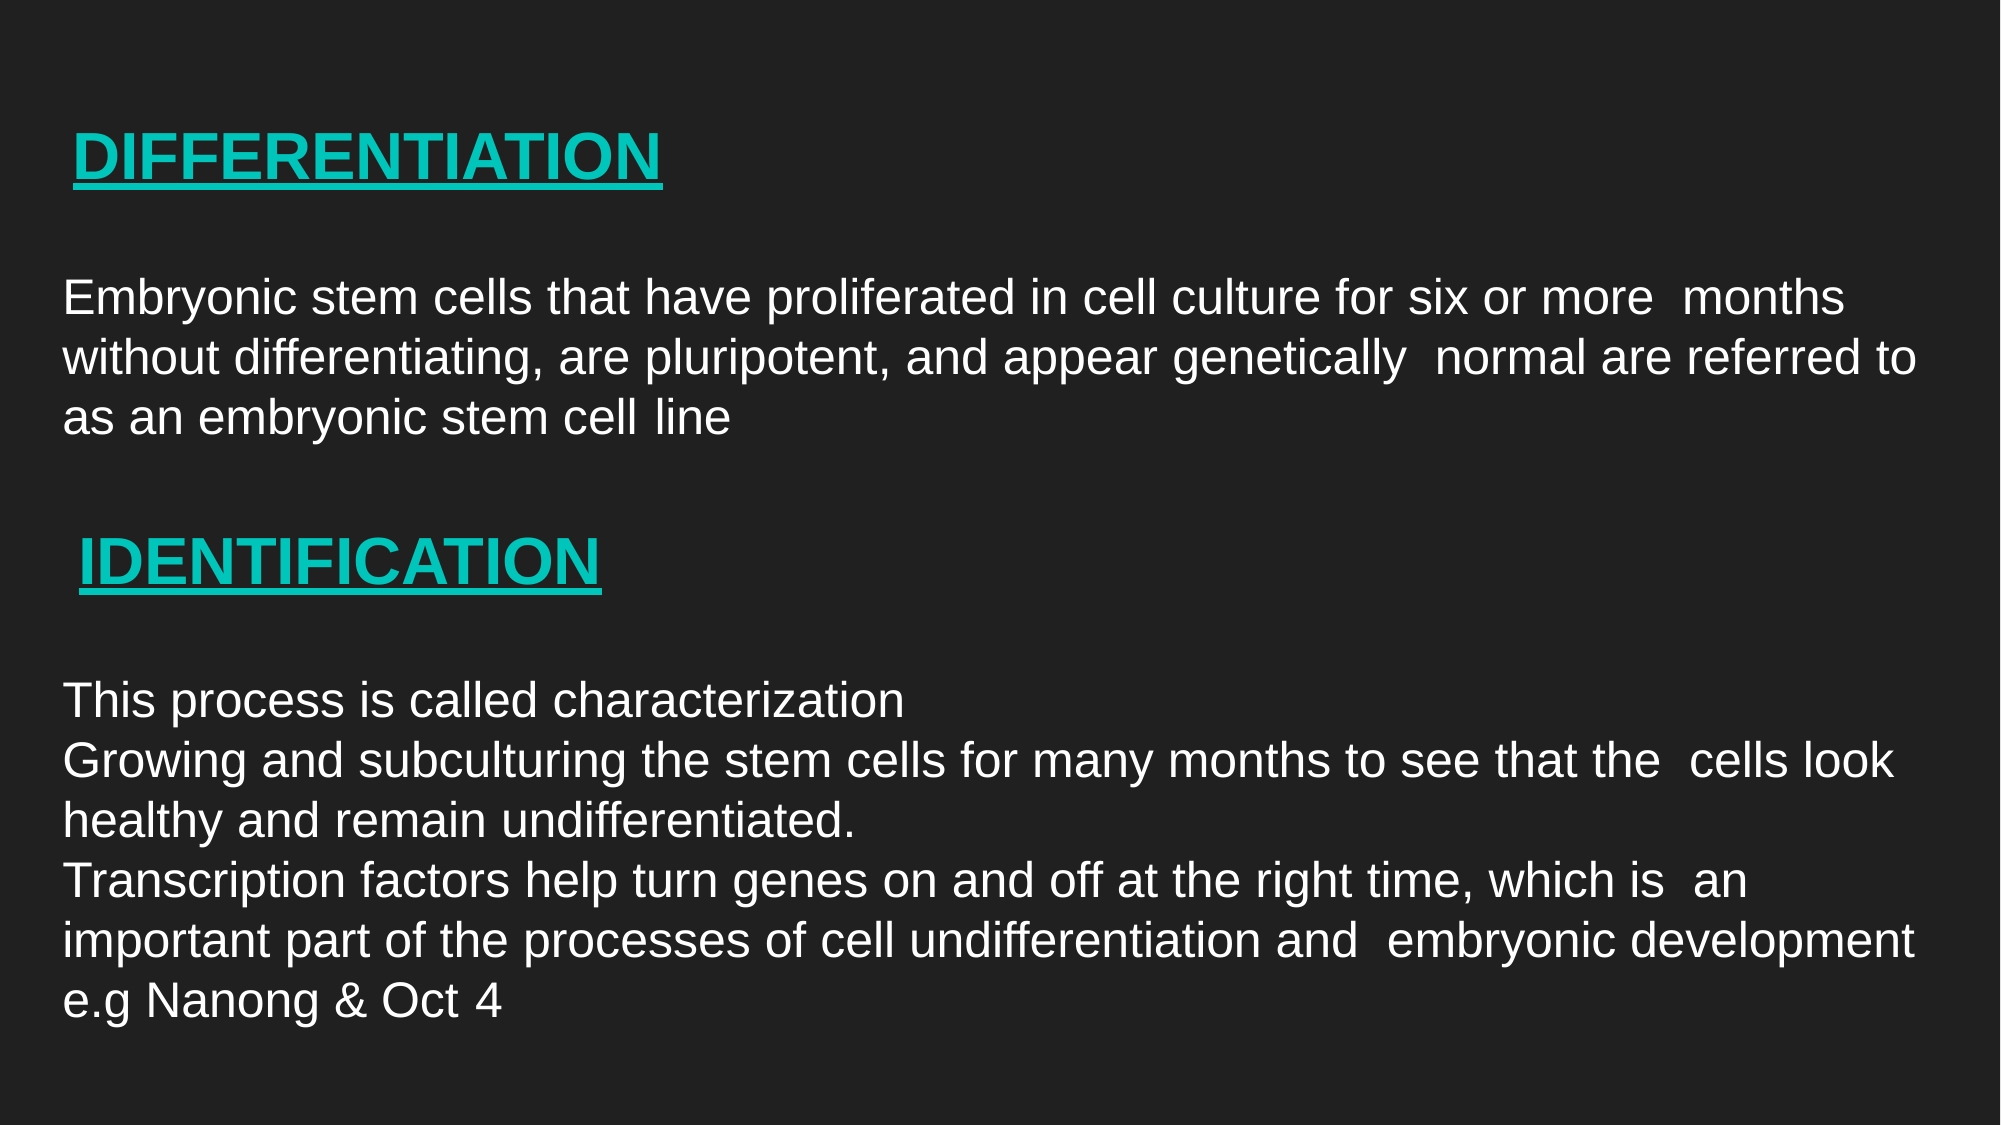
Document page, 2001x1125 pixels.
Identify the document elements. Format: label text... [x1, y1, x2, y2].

text_box DIFFERENTIATION Embryonic stem cells that have proliferated in cell culture for six or more months without differentiating, are pluripotent, and appear genetically normal are referred to as an embryonic stem cell line IDENTIFICATION This process is called characterization Growing and subculturing the stem cells for many months to see that the cells look healthy and remain undifferentiated. Transcription factors help turn genes on and off at the right time, which is an important part of the processes of cell undifferentiation and embryonic development e.g Nanong & Oct 4 [60, 110, 1944, 1028]
